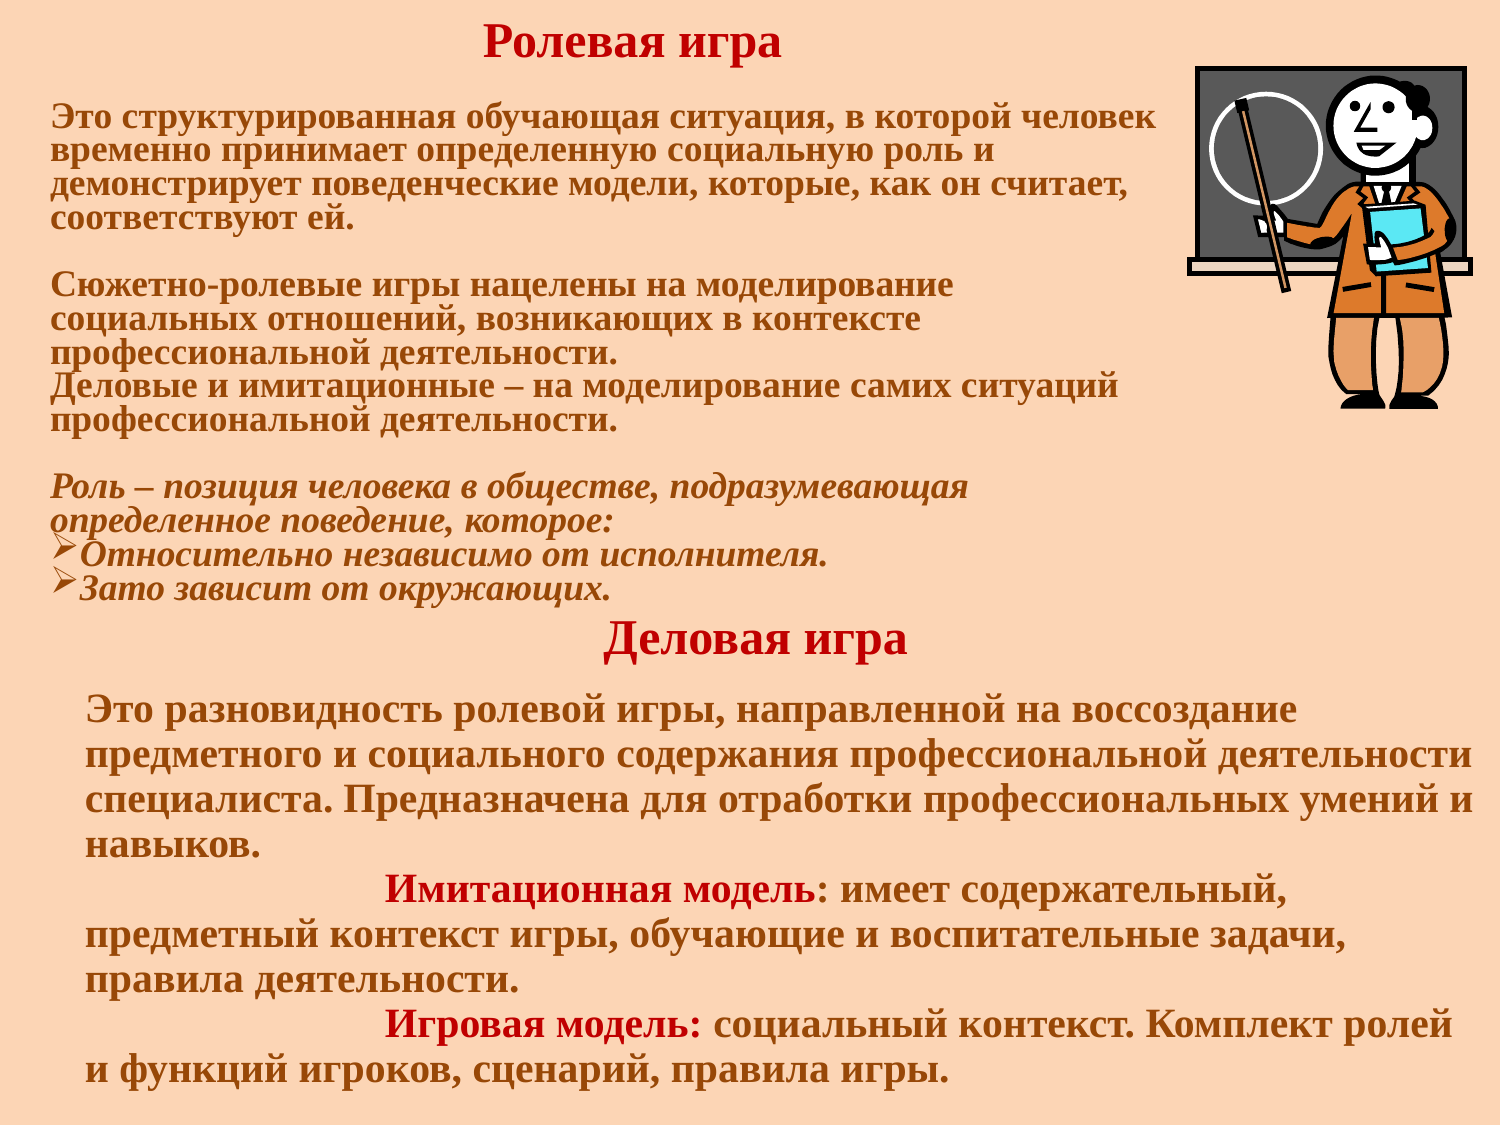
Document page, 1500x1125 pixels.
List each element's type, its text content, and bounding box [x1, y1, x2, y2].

text_box Это разновидность ролевой игры, направленной на воссоздание предметного и социального содержания профессиональной деятельности специалиста. Предназначена для отработки профессиональных умений и навыков. Имитационная модель: имеет содержательный, предметный контекст игры, обучающие и воспитательные задачи, правила деятельности. Игровая модель: социальный контекст. Комплект ролей и функций игроков, сценарий, правила игры. [70, 679, 1500, 1100]
picture [1186, 66, 1474, 410]
text_box Ролевая игра [70, 0, 1196, 75]
text_box Деловая игра [58, 597, 1453, 673]
text_box Это структурированная обучающая ситуация, в которой человек временно принимает определенную социальную роль и демонстрирует поведенческие модели, которые, как он считает, соответствуют ей. Сюжетно-ролевые игры нацелены на моделирование социальных отношений, возникающих в контексте профессиональной деятельности. Деловые и имитационные – на моделирование самих ситуаций профессиональной деятельности. Роль – позиция человека в обществе, подразумевающая определенное поведение, которое: Относительно независимо от исполнителя. Зато зависит от окружающих. [35, 93, 1196, 615]
